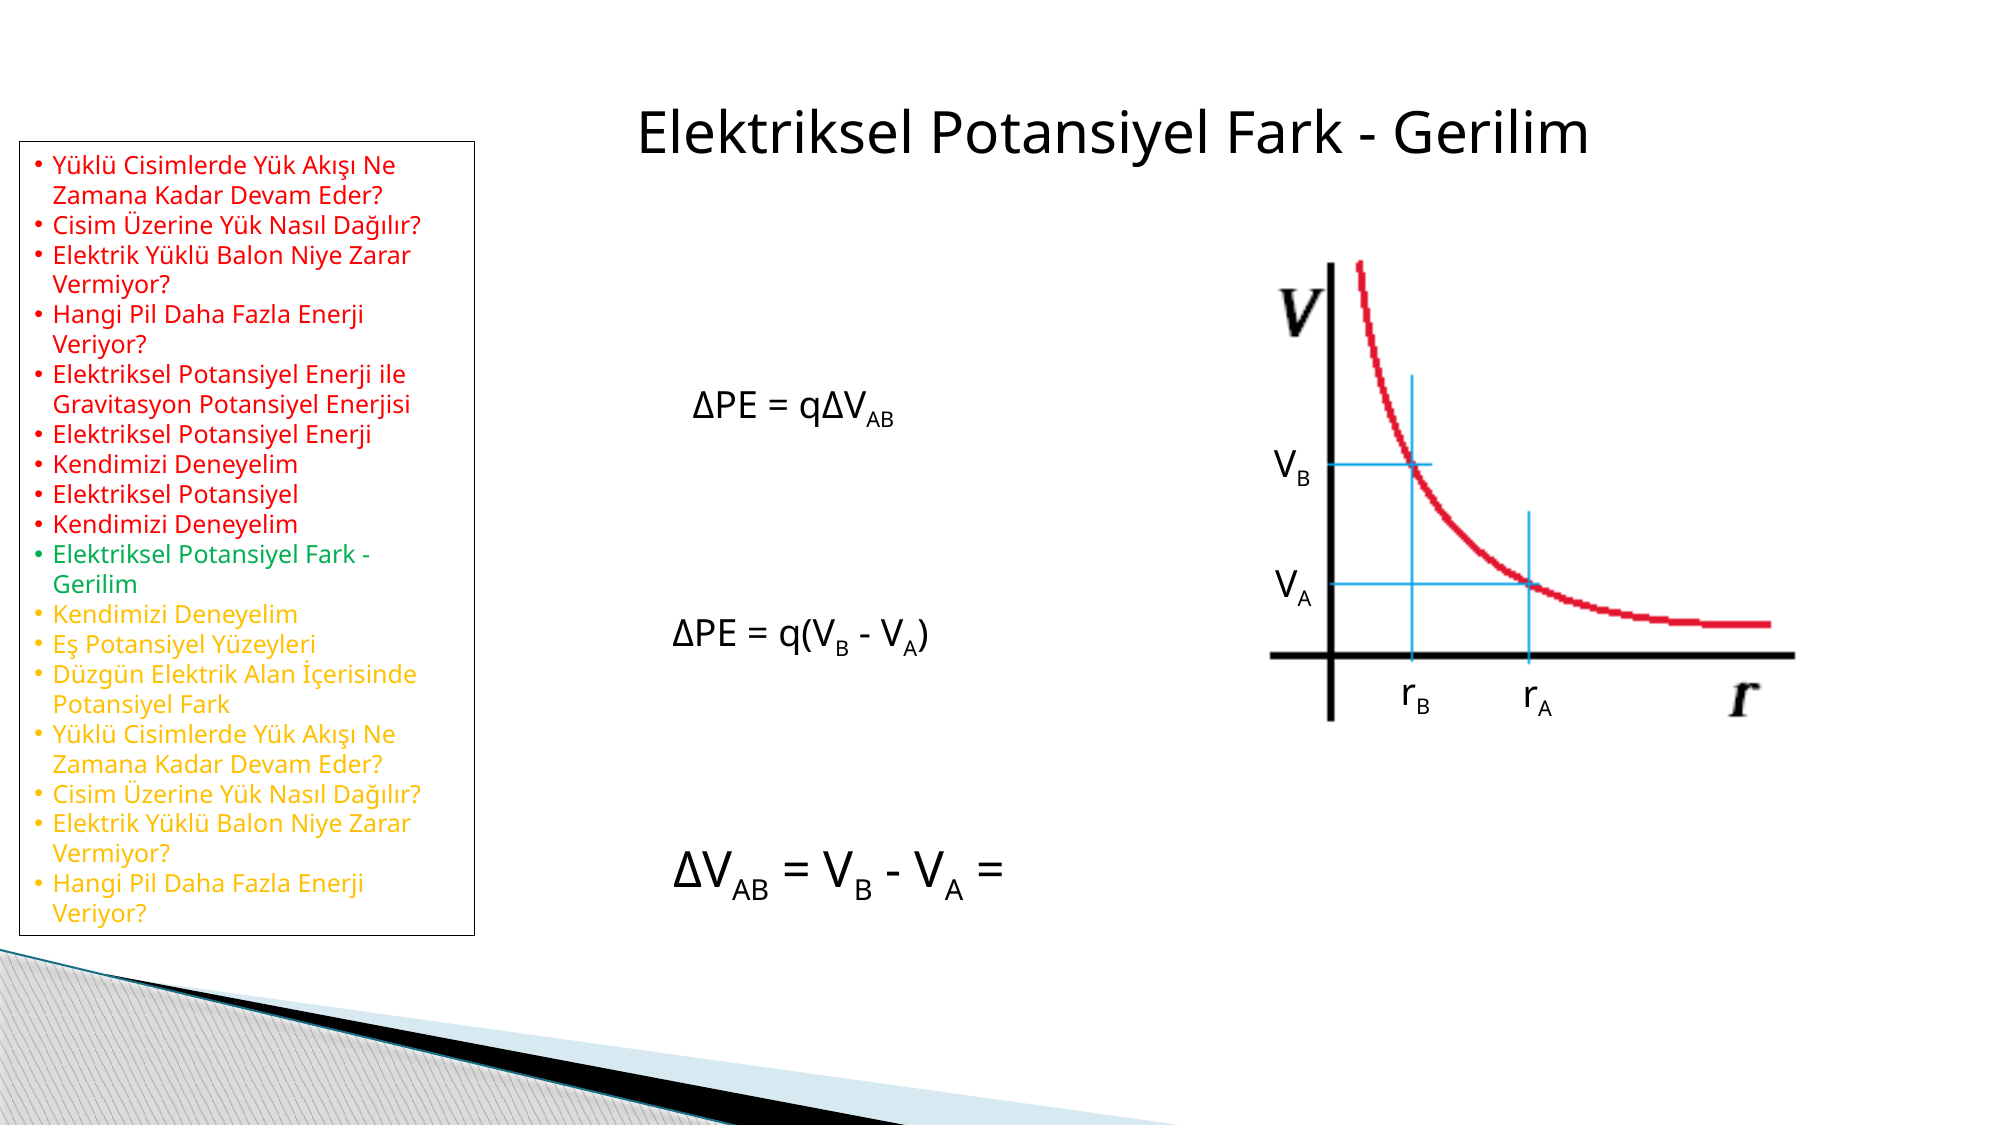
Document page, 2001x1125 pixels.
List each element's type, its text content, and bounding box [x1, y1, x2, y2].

text_box Elektriksel Potansiyel Fark - Gerilim [621, 88, 1693, 173]
text_box ΔPE = qΔVAB [677, 373, 910, 440]
picture [1254, 249, 1810, 734]
text_box ΔPE = q(VB - VA) [657, 601, 1057, 668]
text_box Yüklü Cisimlerde Yük Akışı Ne Zamana Kadar Devam Eder? Cisim Üzerine Yük Nasıl Dağılır? Elektrik Yüklü Balon Niye Zarar Vermiyor? Hangi Pil Daha Fazla Enerji Veriyor? Elektriksel Potansiyel Enerji ile Gravitasyon Potansiyel Enerjisi Elektriksel Potansiyel Enerji Kendimizi Deneyelim Elektriksel Potansiyel Kendimizi Deneyelim Elektriksel Potansiyel Fark - Gerilim Kendimizi Deneyelim Eş Potansiyel Yüzeyleri Düzgün Elektrik Alan İçerisinde Potansiyel Fark Yüklü Cisimlerde Yük Akışı Ne Zamana Kadar Devam Eder? Cisim Üzerine Yük Nasıl Dağılır? Elektrik Yüklü Balon Niye Zarar Vermiyor? Hangi Pil Daha Fazla Enerji Veriyor? [19, 141, 475, 936]
